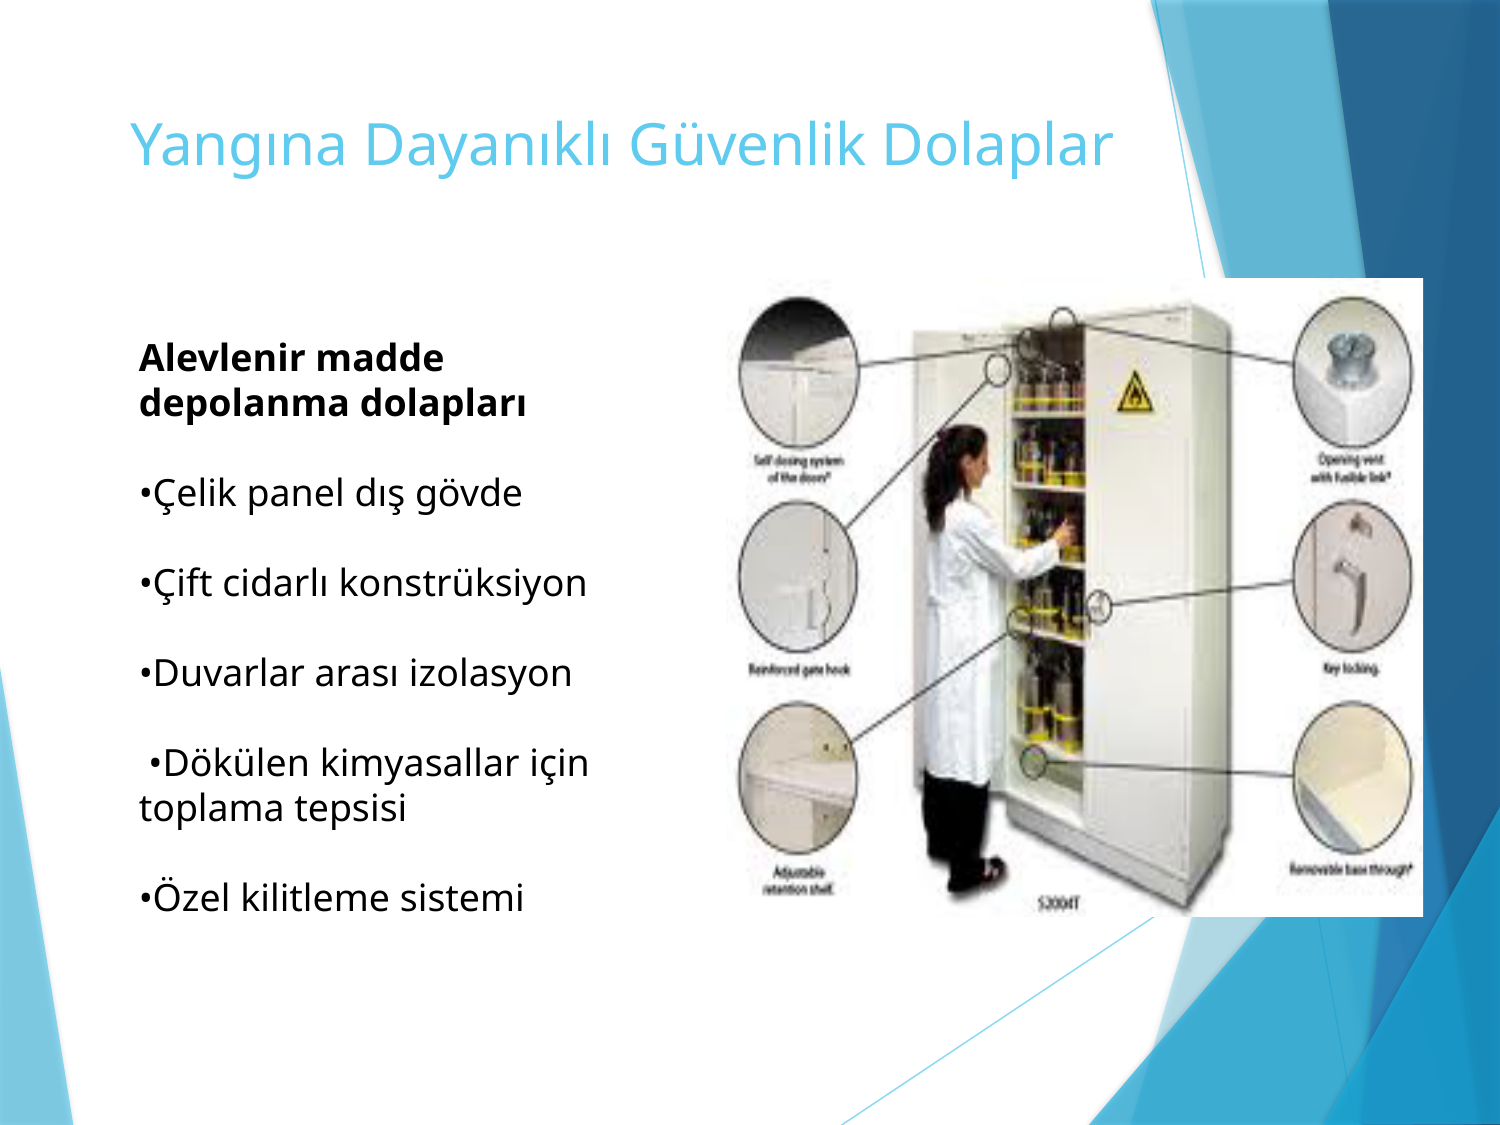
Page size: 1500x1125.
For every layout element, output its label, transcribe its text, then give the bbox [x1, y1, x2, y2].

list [725, 278, 1424, 918]
title Yangına Dayanıklı Güvenlik Dolaplar [99, 99, 1142, 317]
text_box Alevlenir madde depolanma dolapları •Çelik panel dış gövde •Çift cidarlı konstrüksiyon •Duvarlar arası izolasyon •Dökülen kimyasallar için toplama tepsisi •Özel kilitleme sistemi [123, 326, 656, 926]
